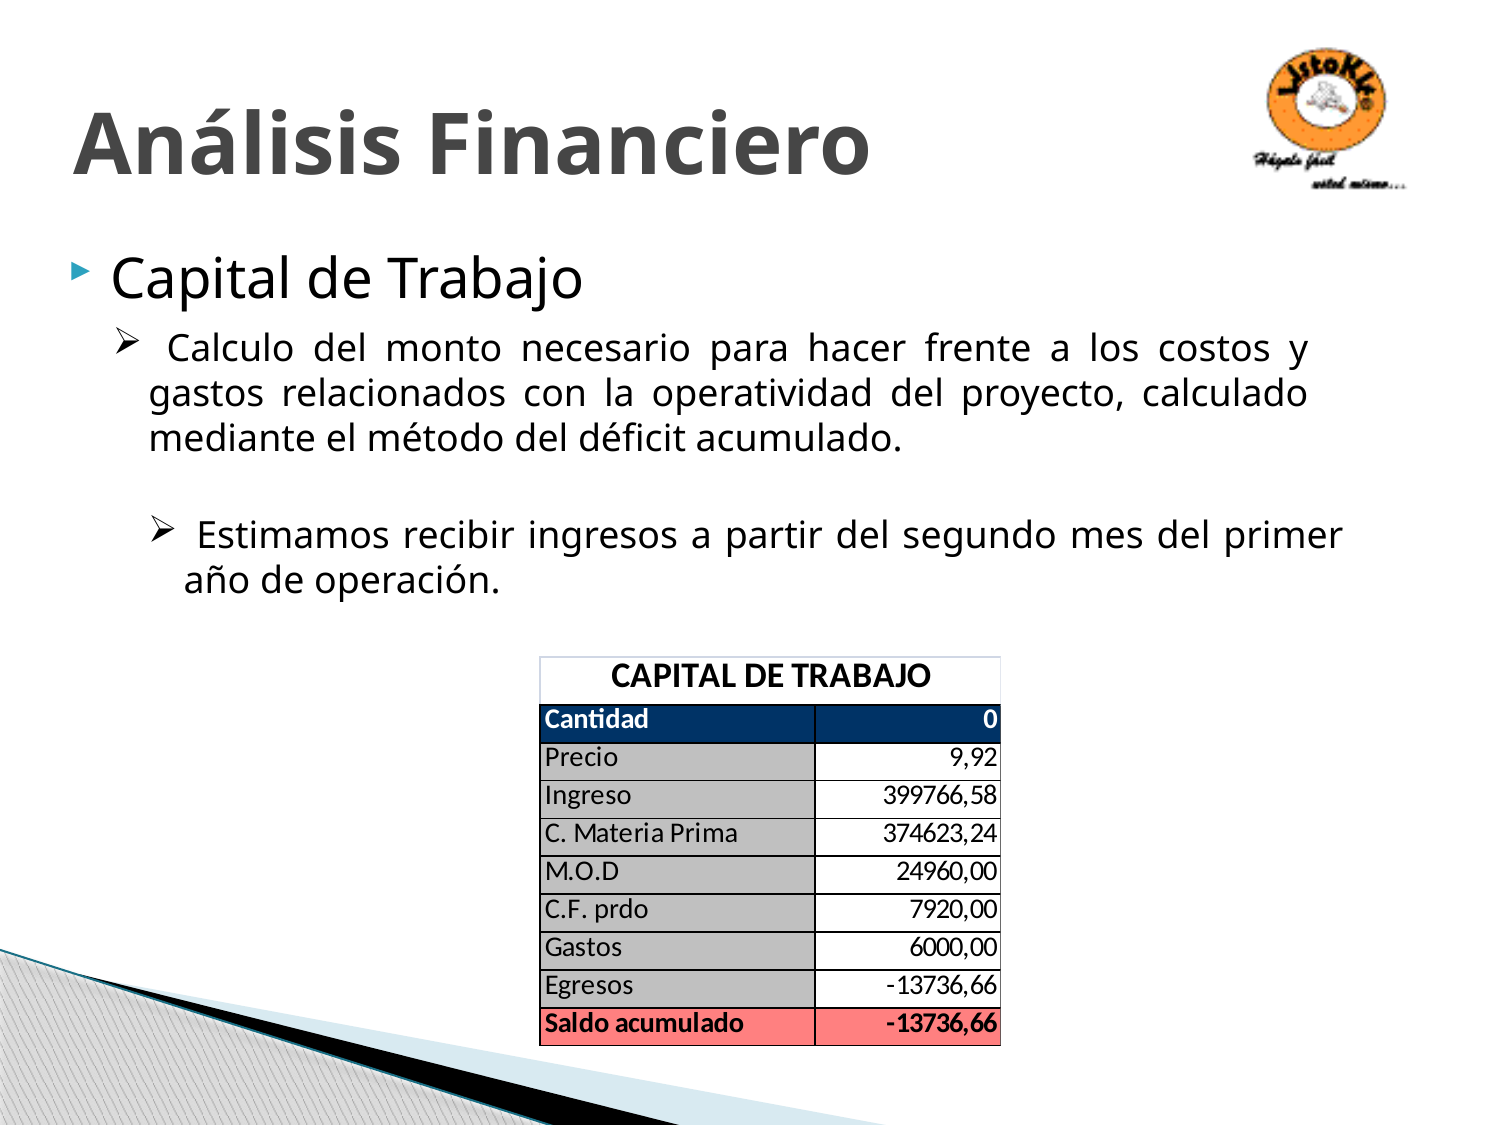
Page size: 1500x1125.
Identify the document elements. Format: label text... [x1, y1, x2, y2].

title Análisis Financiero [58, 46, 1409, 235]
list Capital de Trabajo [34, 234, 1067, 332]
text_box Calculo del monto necesario para hacer frente a los costos y gastos relacionados con la operatividad del proyecto, calculado mediante el método del déficit acumulado. [58, 316, 1325, 467]
text_box Estimamos recibir ingresos a partir del segundo mes del primer año de operación. [93, 503, 1360, 609]
picture [1241, 46, 1426, 199]
picture [538, 656, 1003, 1048]
